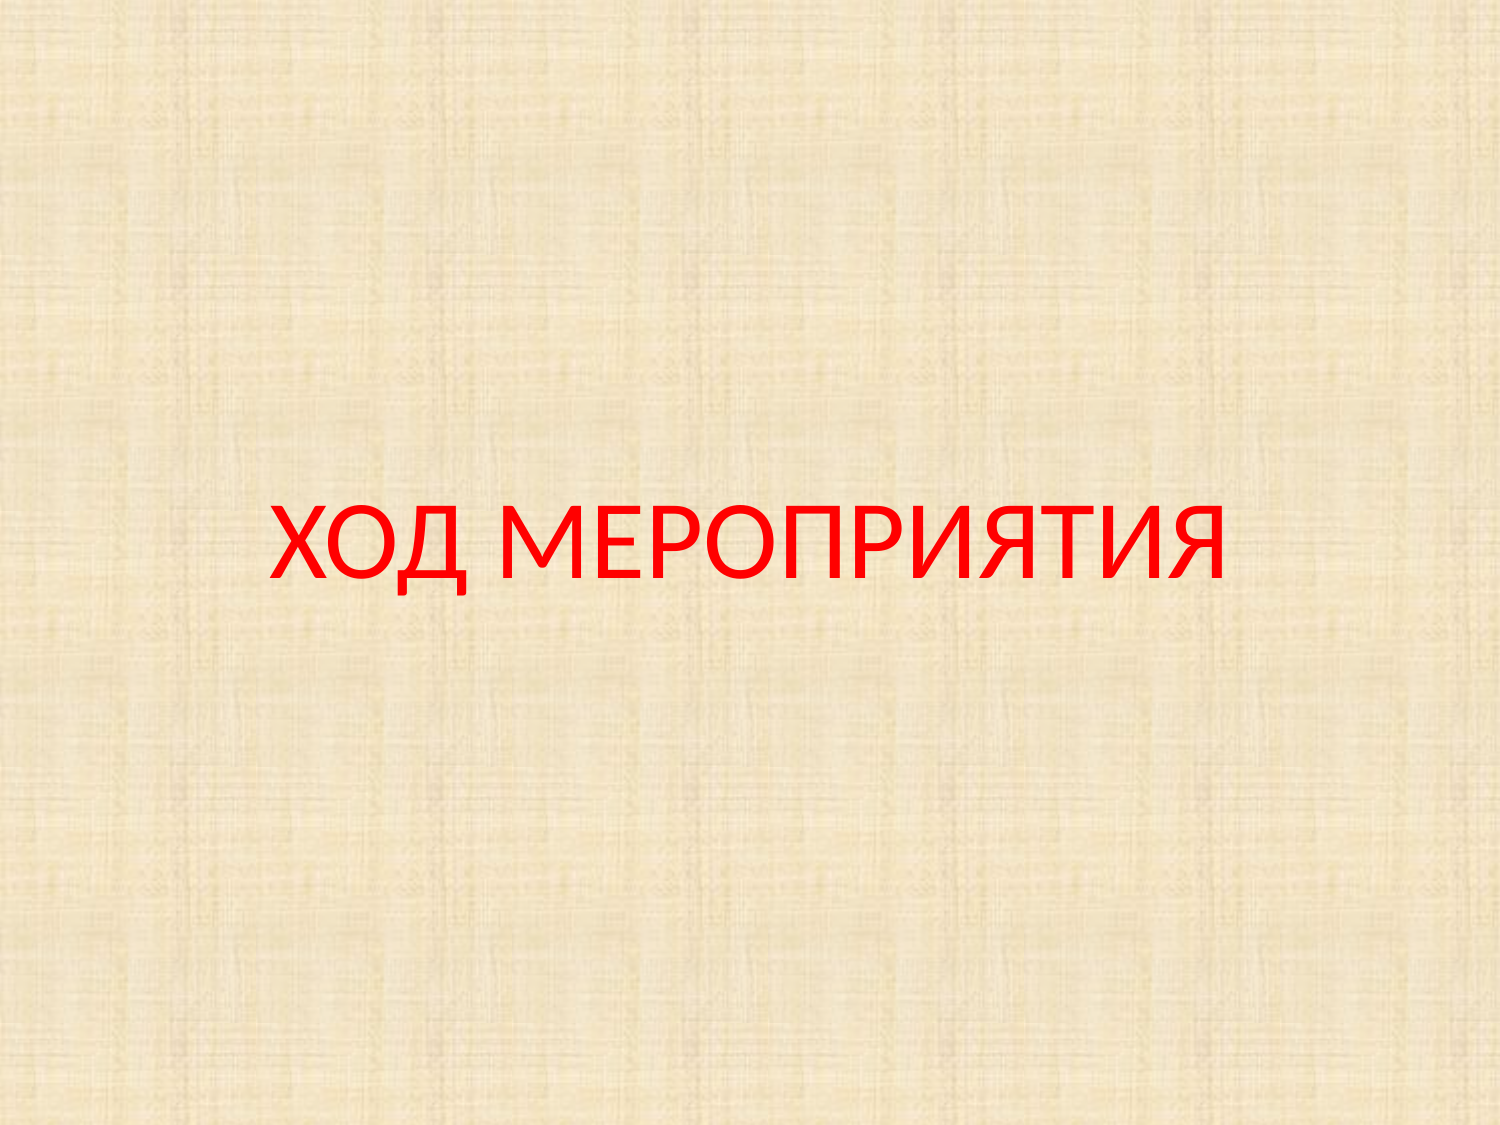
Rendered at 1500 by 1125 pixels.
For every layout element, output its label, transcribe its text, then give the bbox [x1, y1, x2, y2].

list ХОД МЕРОПРИЯТИЯ [75, 262, 1425, 1005]
